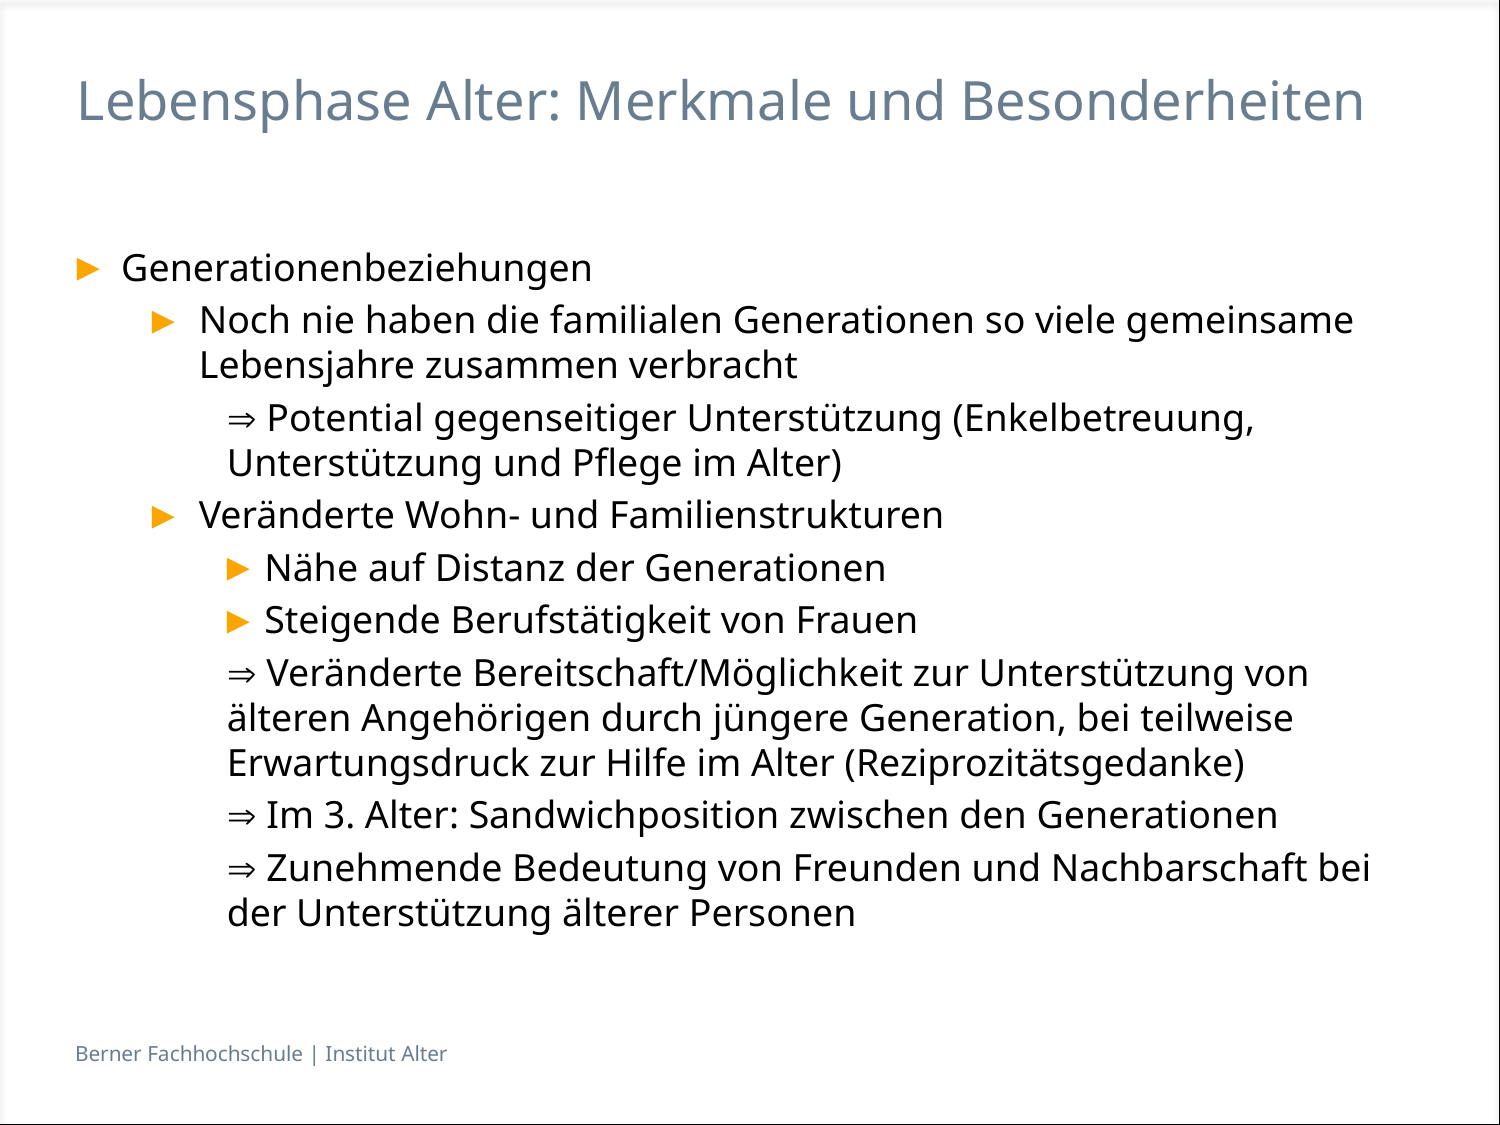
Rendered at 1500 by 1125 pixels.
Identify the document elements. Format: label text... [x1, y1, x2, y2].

list Generationenbeziehungen Noch nie haben die familialen Generationen so viele gemeinsame Lebensjahre zusammen verbracht  Potential gegenseitiger Unterstützung (Enkelbetreuung, Unterstützung und Pflege im Alter) Veränderte Wohn- und Familienstrukturen Nähe auf Distanz der Generationen Steigende Berufstätigkeit von Frauen  Veränderte Bereitschaft/Möglichkeit zur Unterstützung von älteren Angehörigen durch jüngere Generation, bei teilweise Erwartungsdruck zur Hilfe im Alter (Reziprozitätsgedanke)  Im 3. Alter: Sandwichposition zwischen den Generationen  Zunehmende Bedeutung von Freunden und Nachbarschaft bei der Unterstützung älterer Personen [76, 236, 1406, 1004]
title Lebensphase Alter: Merkmale und Besonderheiten [76, 59, 1459, 148]
